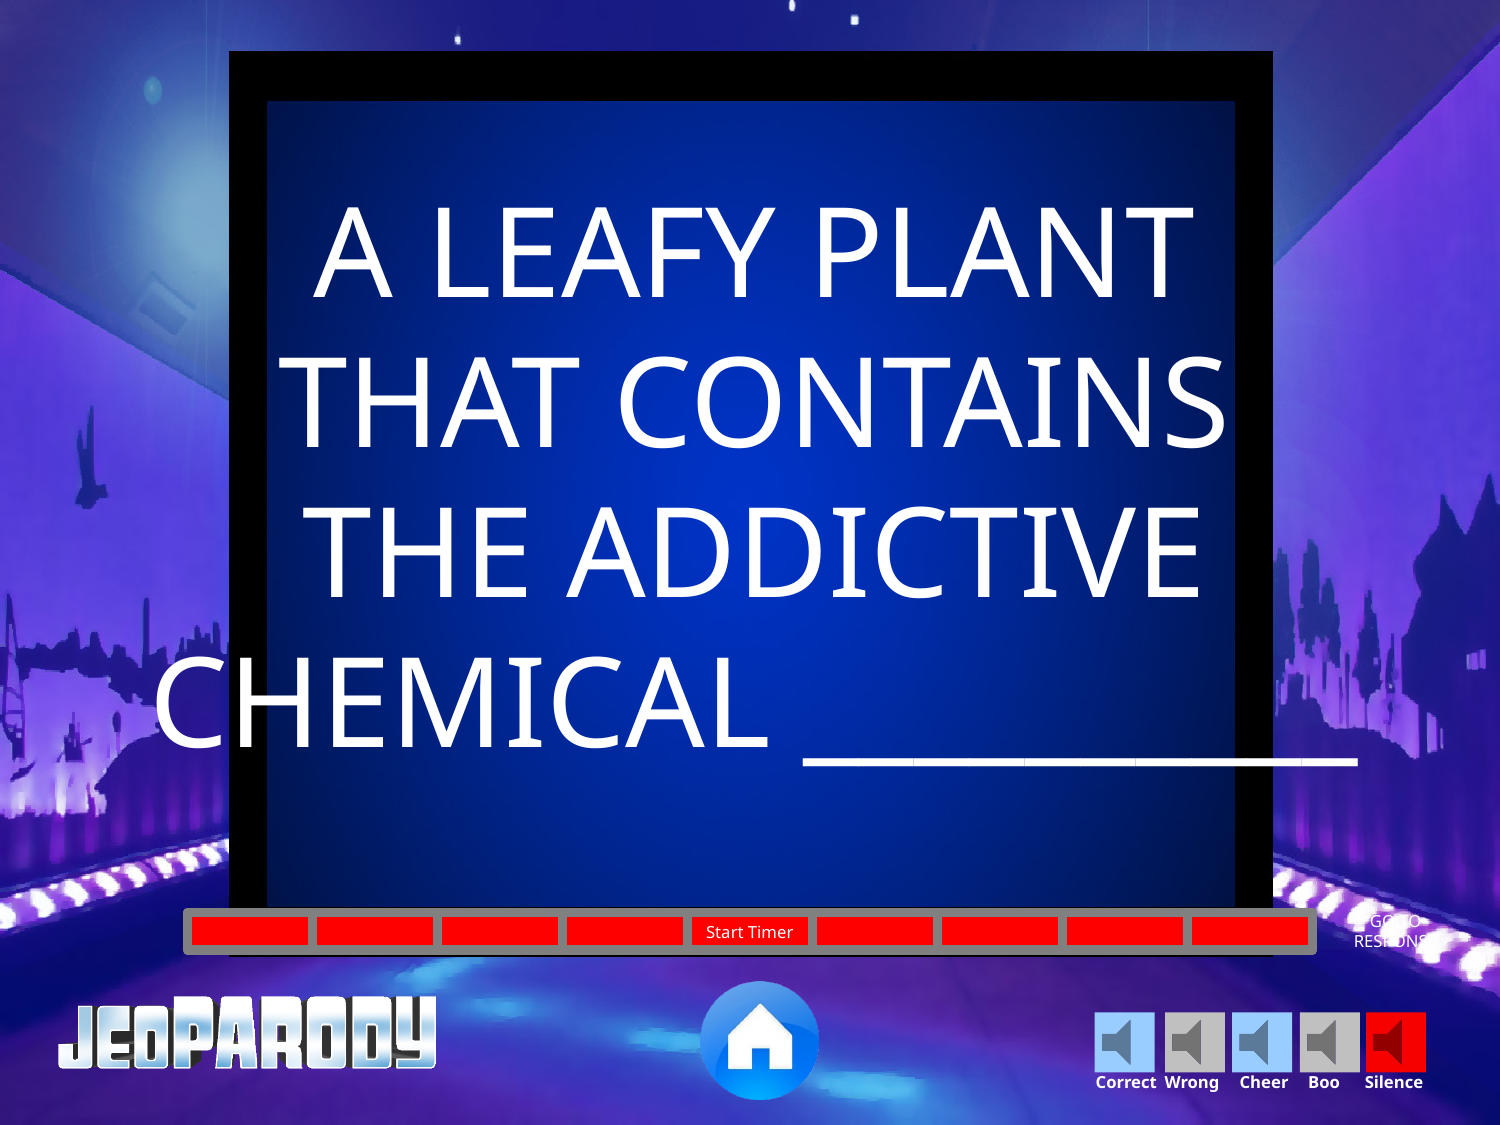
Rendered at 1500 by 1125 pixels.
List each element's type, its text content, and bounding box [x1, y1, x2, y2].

text_box A LEAFY PLANT THAT CONTAINS THE ADDICTIVE CHEMICAL __________ [133, 164, 1375, 780]
picture [0, 0, 1500, 1125]
